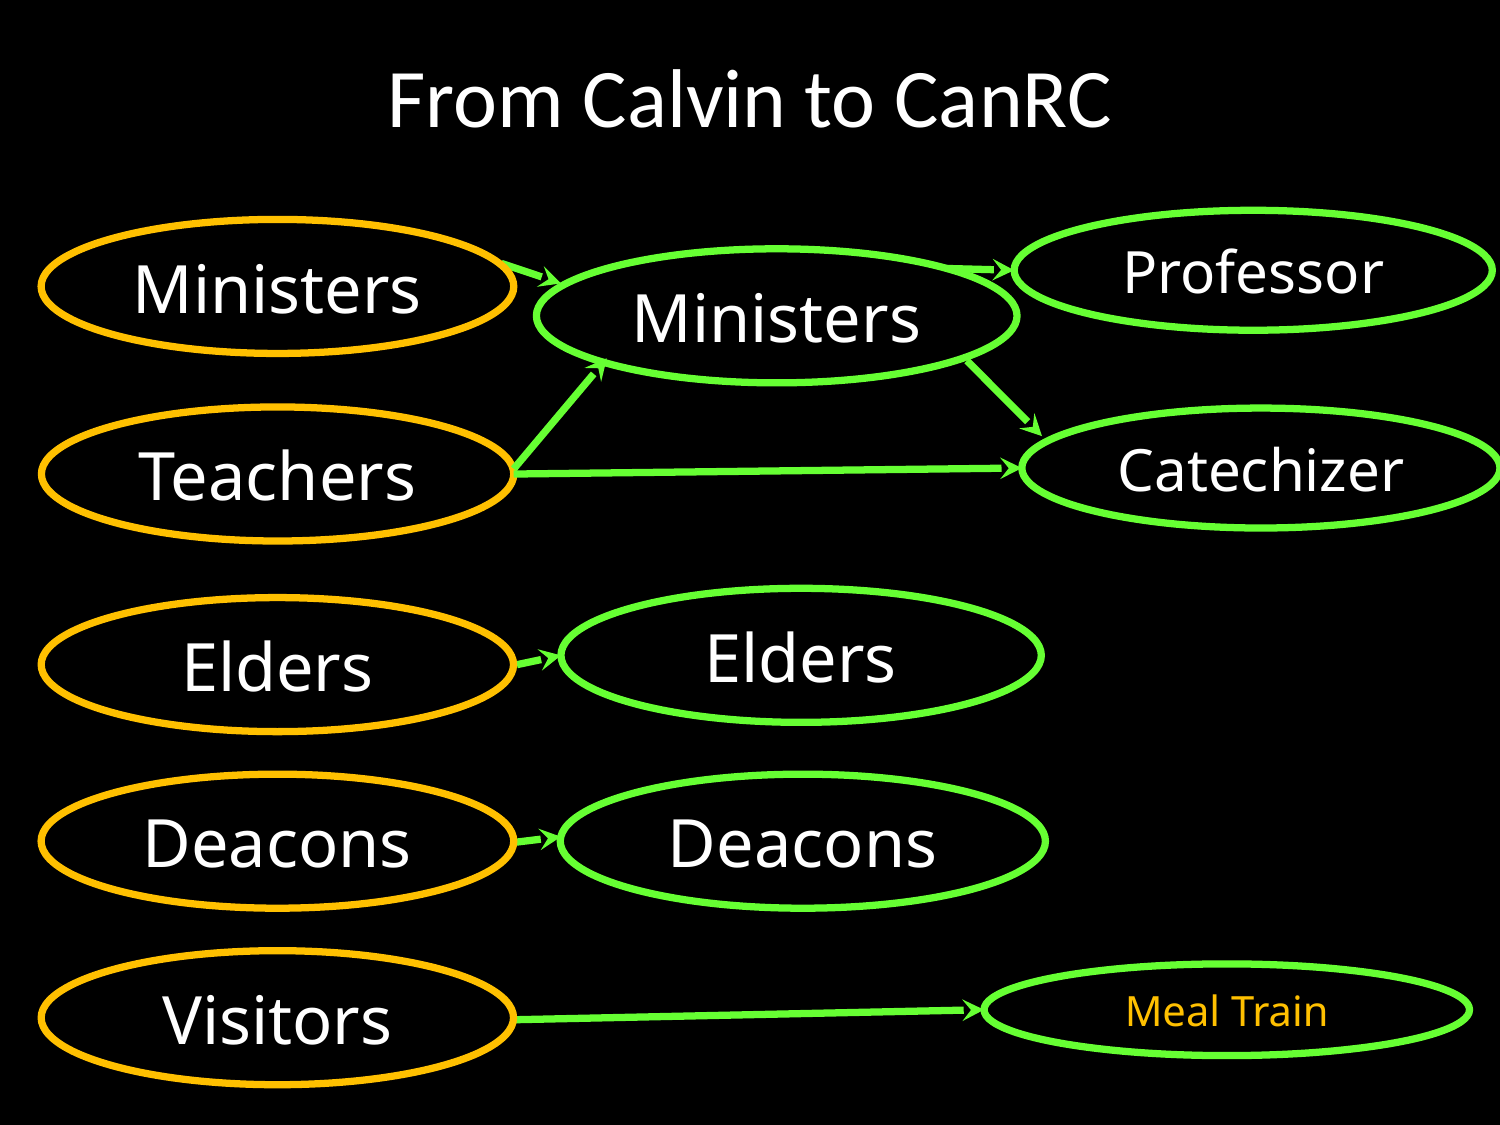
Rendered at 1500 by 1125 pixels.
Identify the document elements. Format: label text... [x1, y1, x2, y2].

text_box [513, 1009, 985, 1020]
text_box Deacons [560, 774, 1046, 909]
text_box Ministers [41, 219, 514, 354]
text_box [501, 263, 561, 284]
text_box Meal Train [984, 963, 1470, 1056]
text_box Professor [1014, 210, 1493, 331]
text_box Visitors [41, 950, 514, 1085]
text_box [513, 468, 1022, 474]
text_box Catechizer [1021, 408, 1500, 529]
title From Calvin to CanRC [0, 0, 1500, 188]
text_box Teachers [41, 406, 514, 542]
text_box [516, 655, 561, 665]
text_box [966, 360, 1043, 437]
text_box Deacons [41, 774, 514, 909]
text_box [513, 358, 607, 468]
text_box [513, 836, 561, 843]
text_box Elders [41, 597, 514, 732]
text_box Ministers [536, 248, 1018, 383]
text_box Elders [561, 588, 1042, 723]
